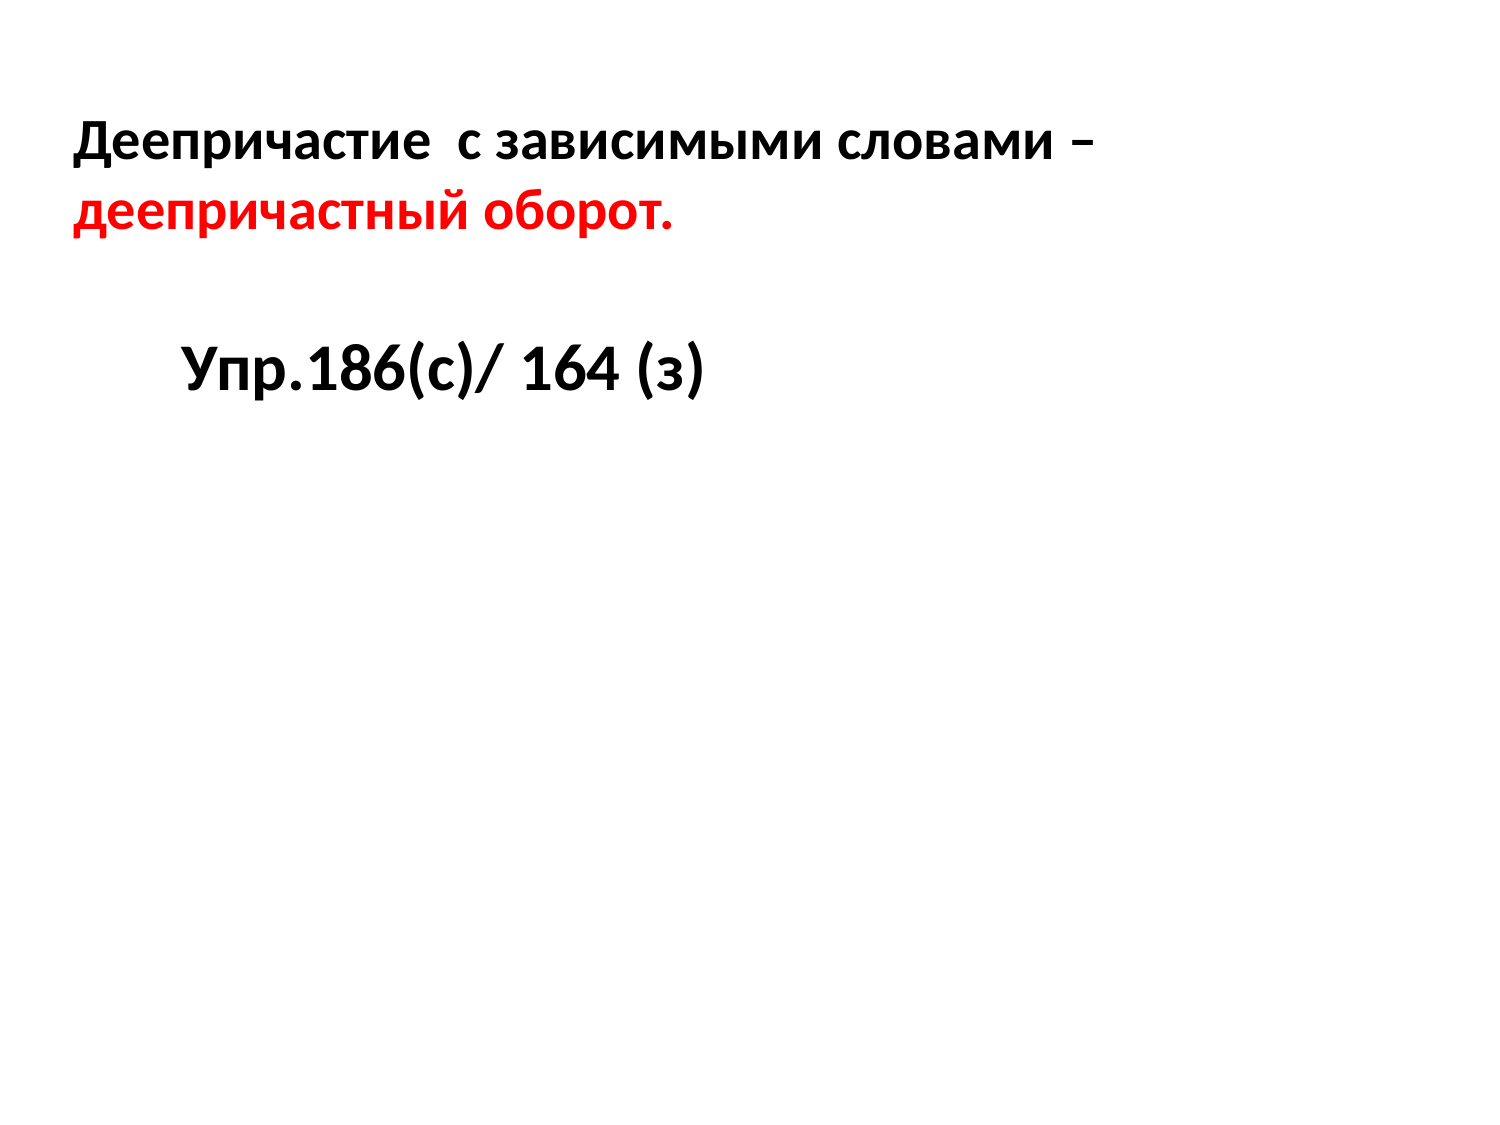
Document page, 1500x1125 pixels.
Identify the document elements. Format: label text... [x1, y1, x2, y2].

text_box Деепричастие с зависимыми словами – деепричастный оборот. [58, 93, 1453, 249]
text_box Упр.186(с)/ 164 (з) [167, 316, 722, 412]
